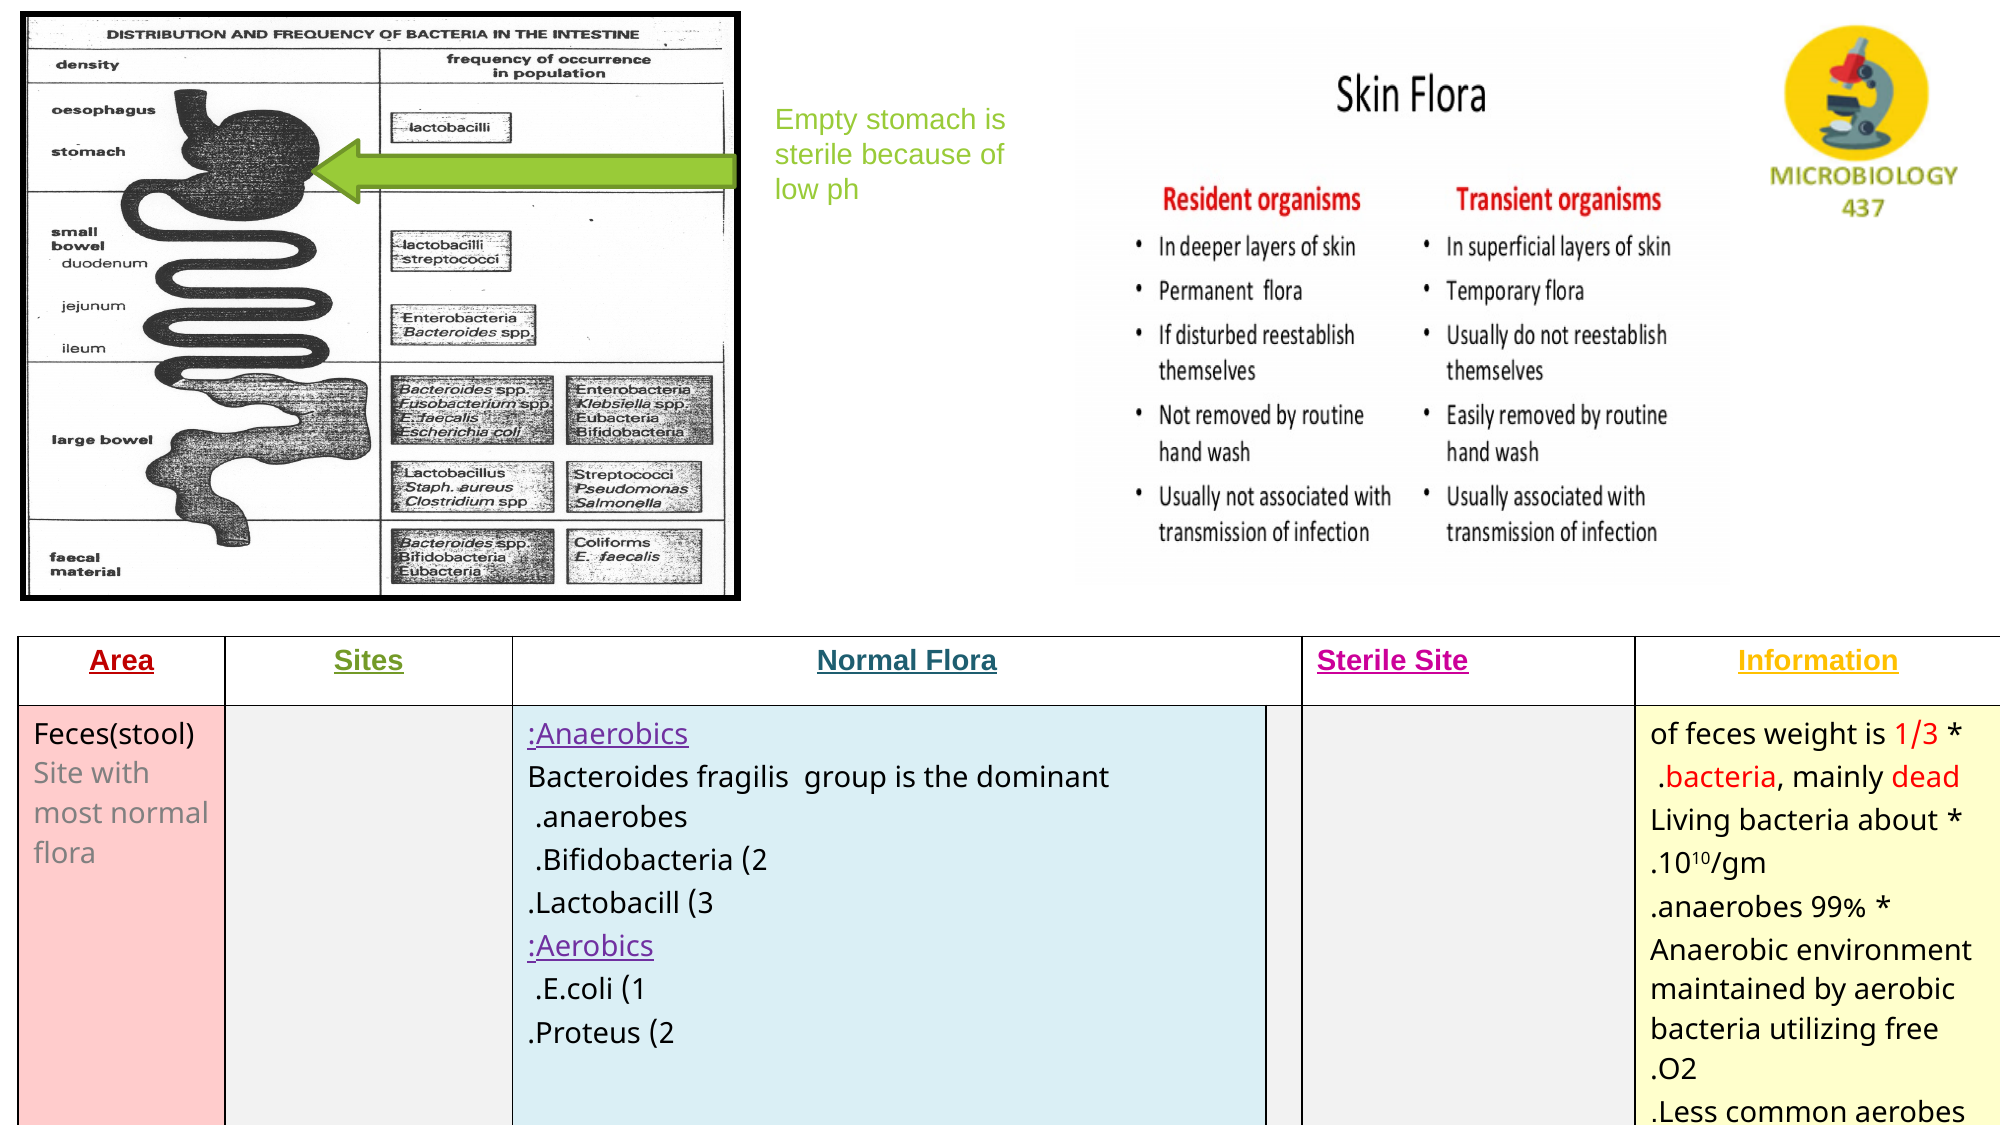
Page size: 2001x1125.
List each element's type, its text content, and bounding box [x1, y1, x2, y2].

table_cell [226, 706, 512, 1125]
table_header Sterile Site [1303, 637, 1634, 705]
table_cell Anaerobics: Bacteroides fragilis group is the dominant anaerobes. 2) Bifidobacteria. 3) Lactobacill. Aerobics: 1) E.coli. 2) Proteus. [513, 706, 1265, 1125]
table_cell [1267, 706, 1301, 1125]
text_box Empty stomach is sterile because of low ph [760, 93, 1062, 213]
picture [26, 16, 735, 595]
table_cell Feces(stool) Site with most normal flora [19, 706, 224, 1125]
table_cell * 1/3 of feces weight is bacteria, mainly dead. * Living bacteria about 1010/gm. * 99% anaerobes. Anaerobic environment maintained by aerobic bacteria utilizing free O2. Less common aerobes. [1636, 706, 2000, 1125]
table_header Area [19, 637, 224, 705]
table_header Information [1636, 637, 2000, 705]
table_cell [1303, 706, 1634, 1125]
picture [1074, 0, 2000, 585]
table_header Normal Flora [513, 637, 1301, 705]
table_header Sites [226, 637, 512, 705]
